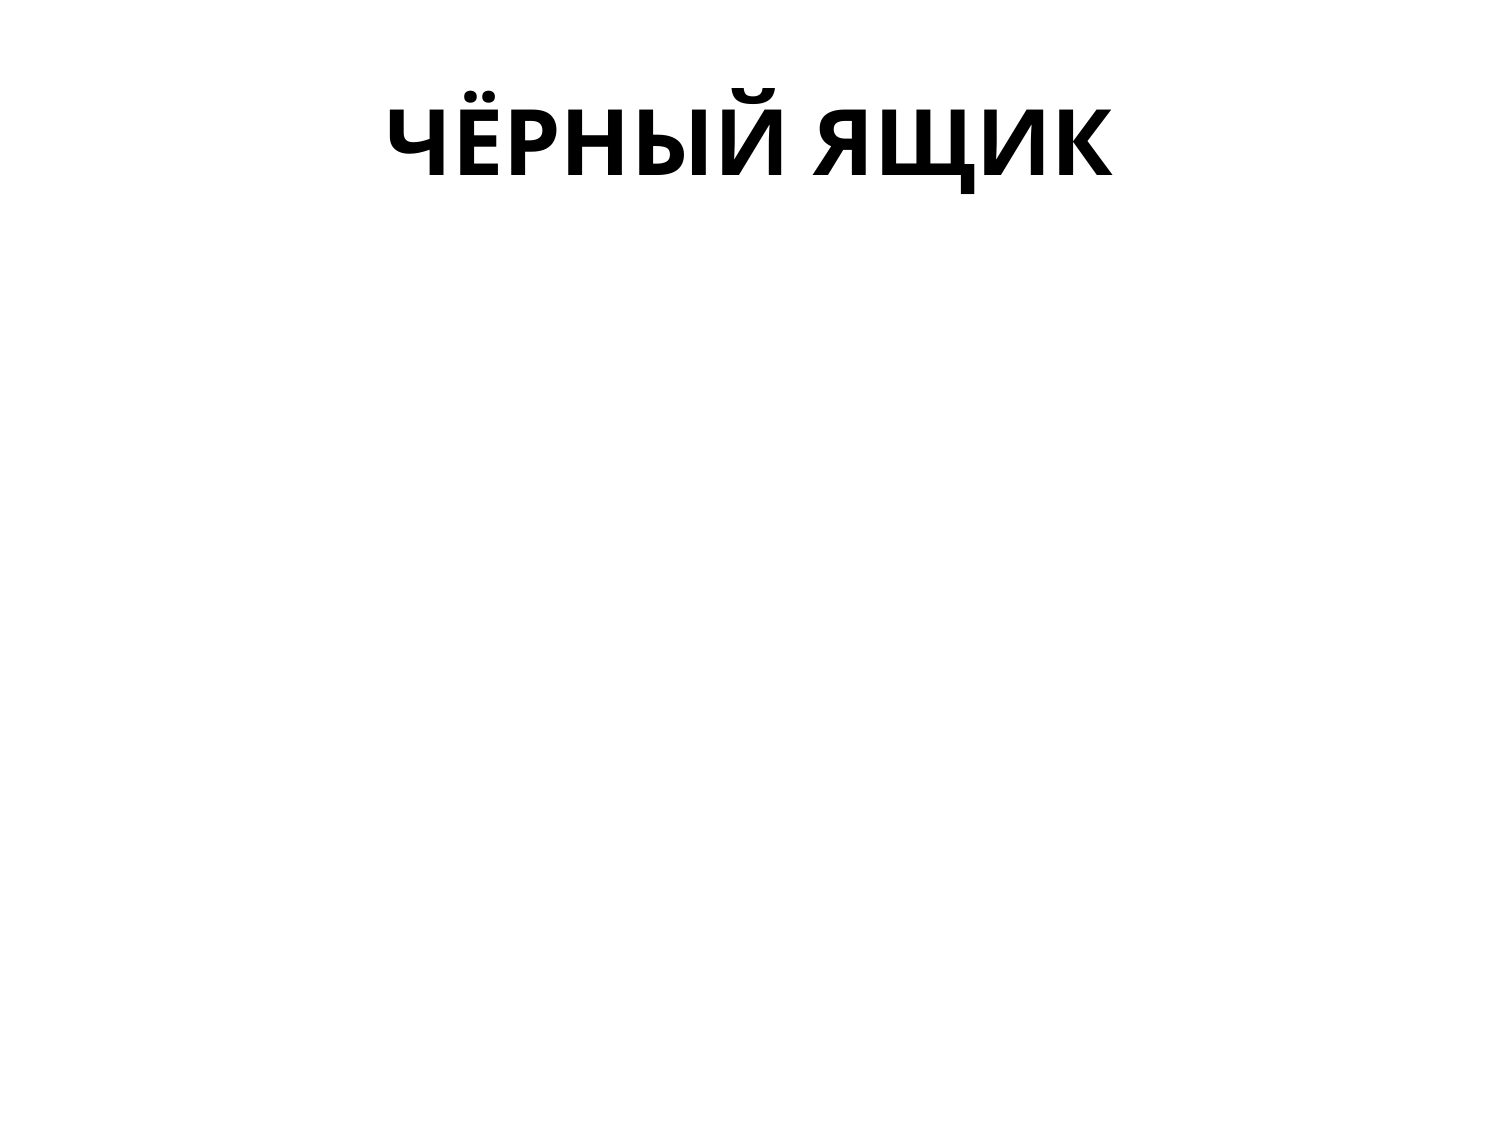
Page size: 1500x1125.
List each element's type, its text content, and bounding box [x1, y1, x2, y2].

title ЧЁРНЫЙ ЯЩИК [75, 45, 1425, 233]
